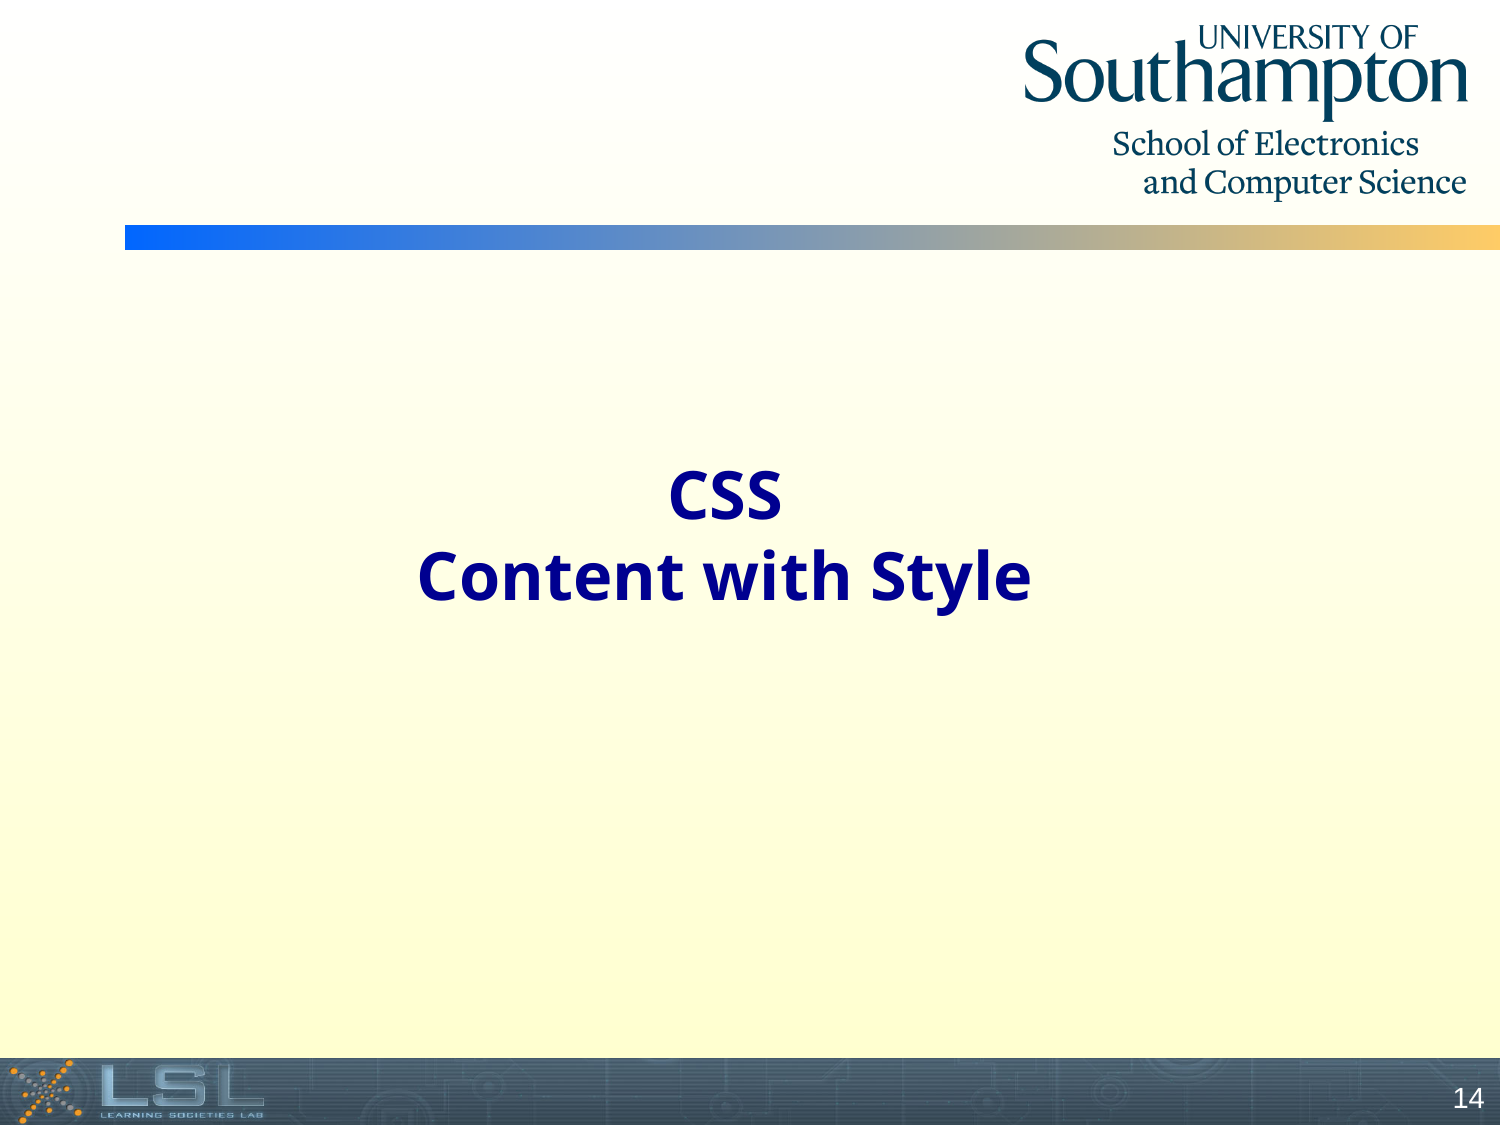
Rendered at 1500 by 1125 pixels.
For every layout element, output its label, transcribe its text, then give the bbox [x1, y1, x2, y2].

text_box CSS Content with Style [62, 452, 1388, 614]
picture [1025, 24, 1469, 202]
picture [1025, 61, 1053, 98]
picture [0, 1058, 1500, 1125]
